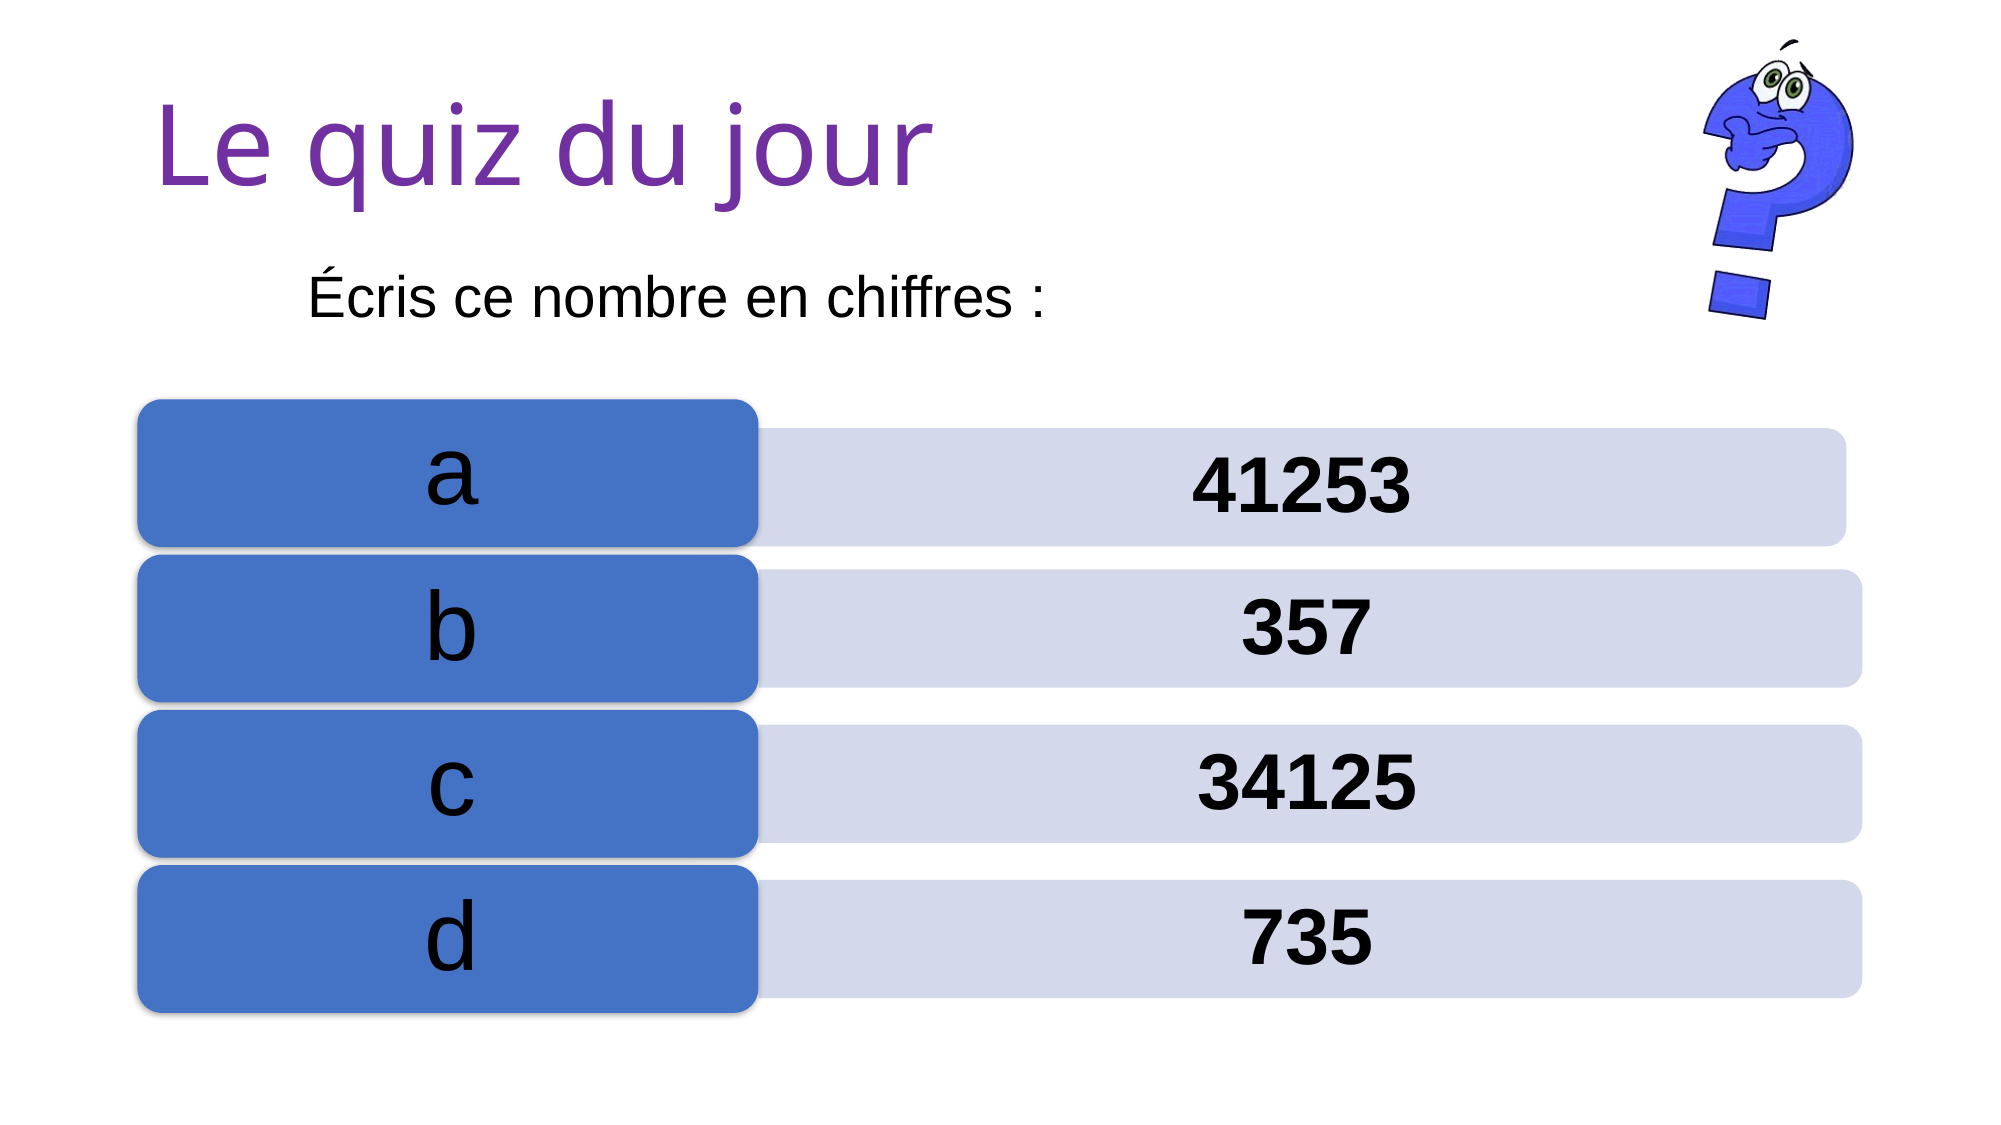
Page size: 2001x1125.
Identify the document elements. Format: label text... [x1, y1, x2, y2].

title Le quiz du jour [1859, 40, 1863, 259]
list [137, 398, 1863, 1014]
picture [1679, 30, 1856, 324]
title Le quiz du jour [137, 40, 1674, 259]
